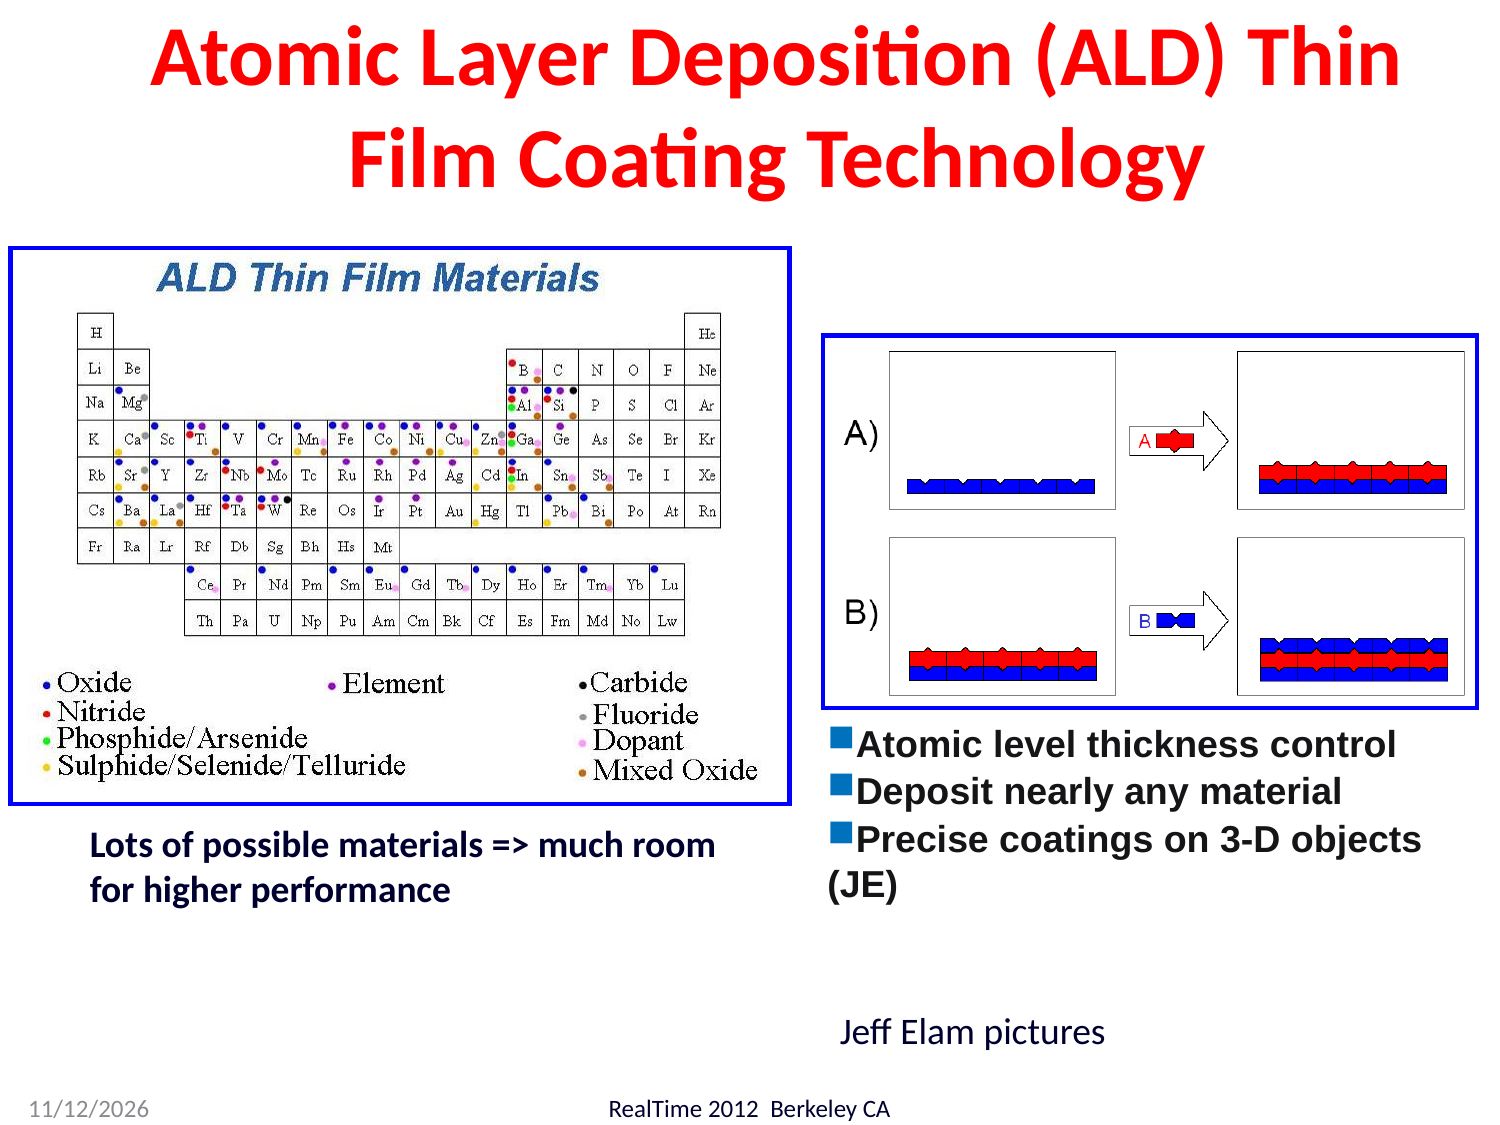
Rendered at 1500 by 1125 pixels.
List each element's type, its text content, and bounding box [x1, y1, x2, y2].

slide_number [13, 1077, 364, 1125]
footer RealTime 2012 Berkeley CA [512, 1077, 988, 1125]
text_box Lots of possible materials => much room for higher performance [74, 812, 750, 918]
picture [12, 249, 788, 802]
title Atomic Layer Deposition (ALD) Thin Film Coating Technology [55, 0, 1500, 213]
picture [824, 337, 1476, 706]
text_box Atomic level thickness control Deposit nearly any material Precise coatings on 3-D objects (JE) [812, 712, 1500, 913]
text_box Jeff Elam pictures [825, 999, 1463, 1060]
